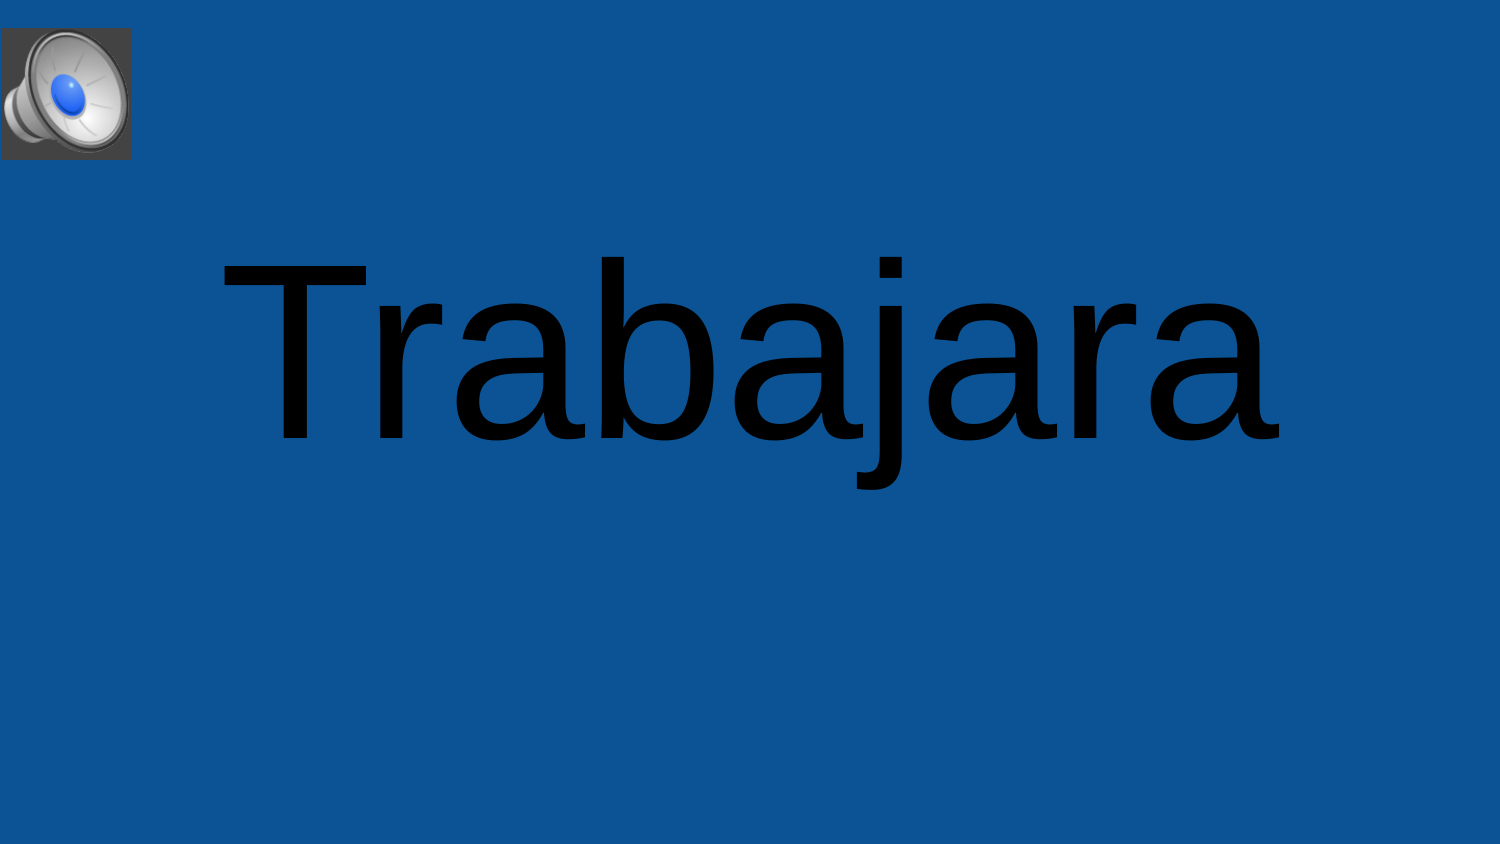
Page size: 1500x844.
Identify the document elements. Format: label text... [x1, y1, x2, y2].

title Trabajara [51, 181, 1449, 504]
picture [0, 26, 134, 161]
